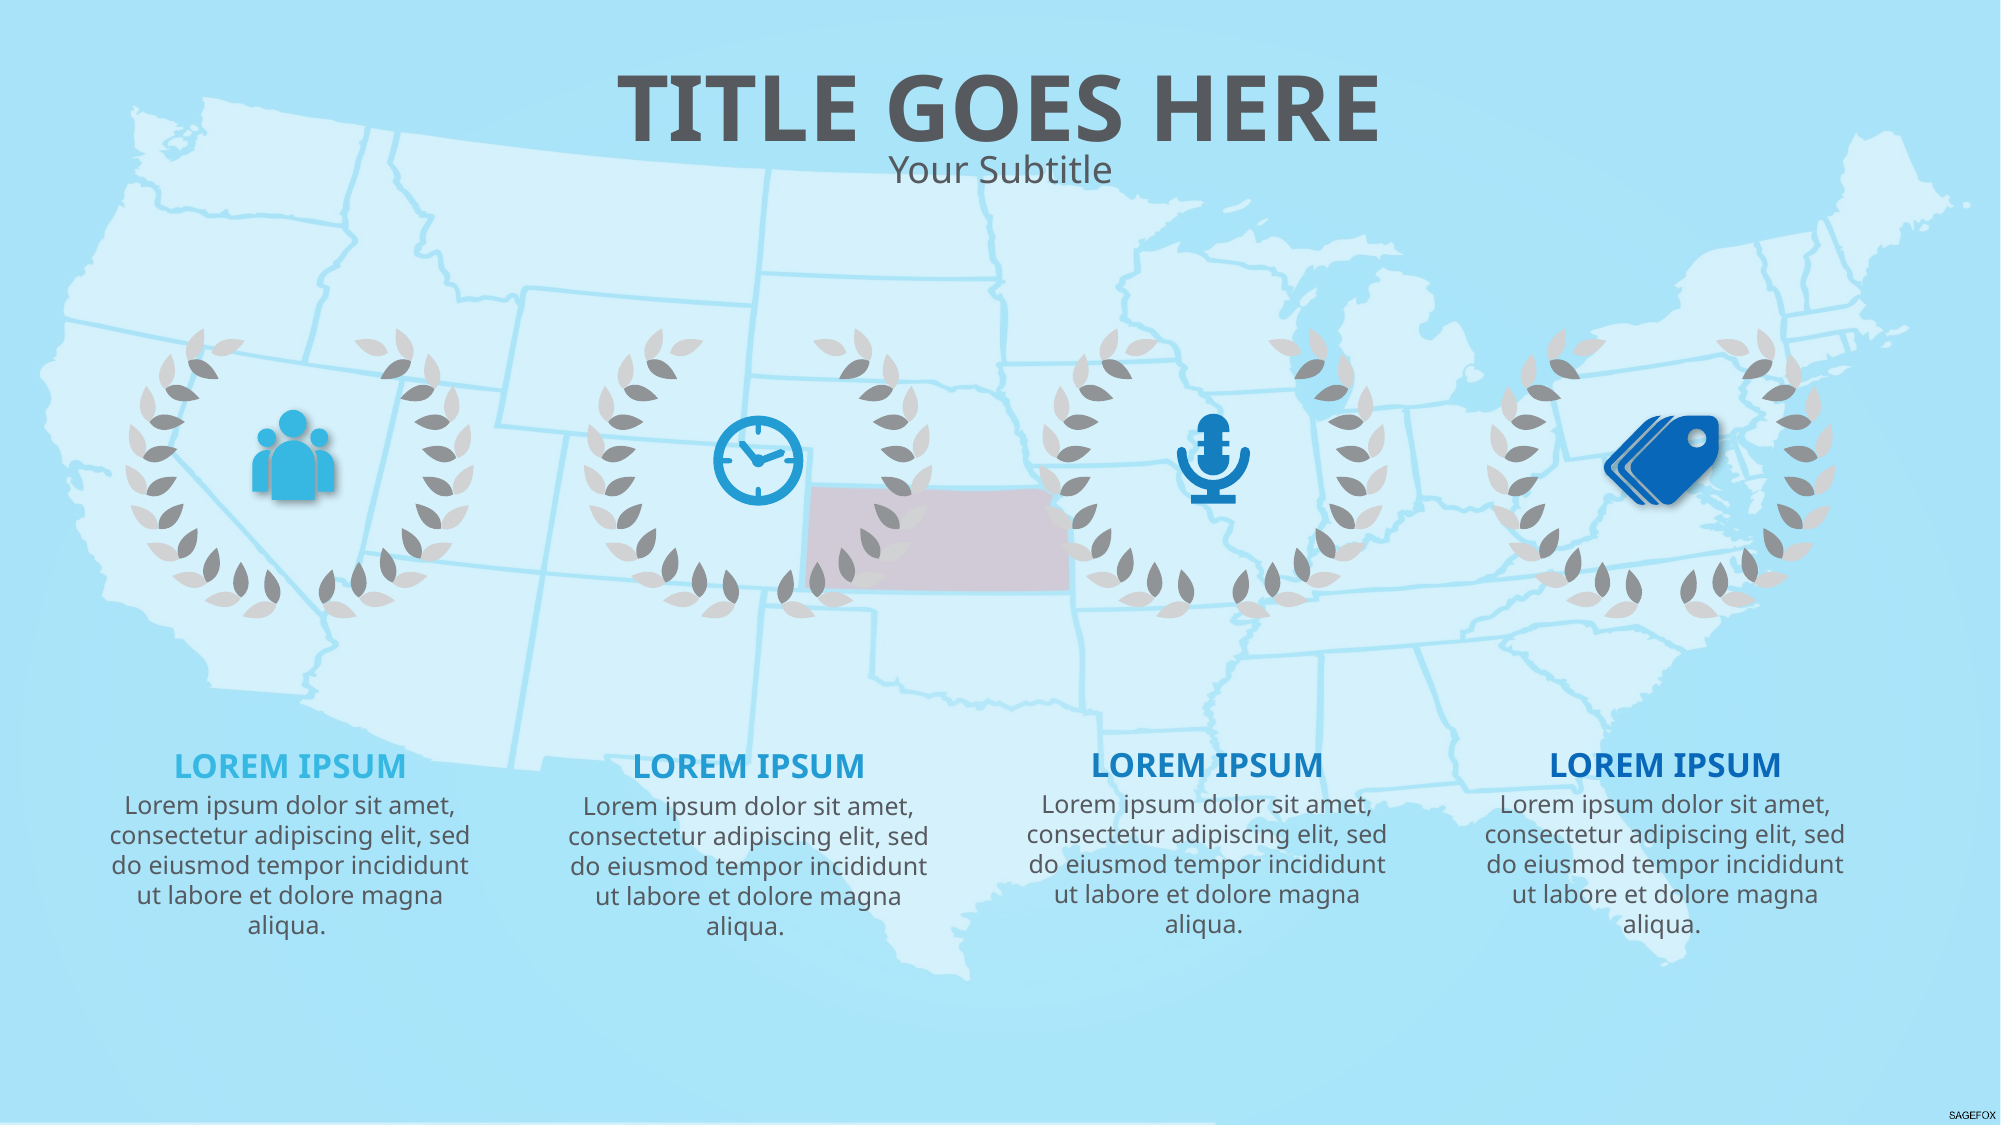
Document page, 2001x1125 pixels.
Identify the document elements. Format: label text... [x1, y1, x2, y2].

text_box LOREM IPSUM Lorem ipsum dolor sit amet, consectetur adipiscing elit, sed do eiusmod tempor incididunt ut labore et dolore magna aliqua. [1007, 736, 1408, 946]
text_box LOREM IPSUM Lorem ipsum dolor sit amet, consectetur adipiscing elit, sed do eiusmod tempor incididunt ut labore et dolore magna aliqua. [90, 737, 490, 947]
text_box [713, 415, 804, 506]
text_box LOREM IPSUM Lorem ipsum dolor sit amet, consectetur adipiscing elit, sed do eiusmod tempor incididunt ut labore et dolore magna aliqua. [549, 737, 949, 948]
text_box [1484, 328, 1839, 625]
picture [1925, 0, 2001, 1125]
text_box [122, 328, 477, 625]
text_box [548, 42, 1452, 199]
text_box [1176, 413, 1250, 504]
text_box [1036, 328, 1391, 625]
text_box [581, 328, 936, 625]
text_box LOREM IPSUM Lorem ipsum dolor sit amet, consectetur adipiscing elit, sed do eiusmod tempor incididunt ut labore et dolore magna aliqua. [1465, 736, 1866, 946]
